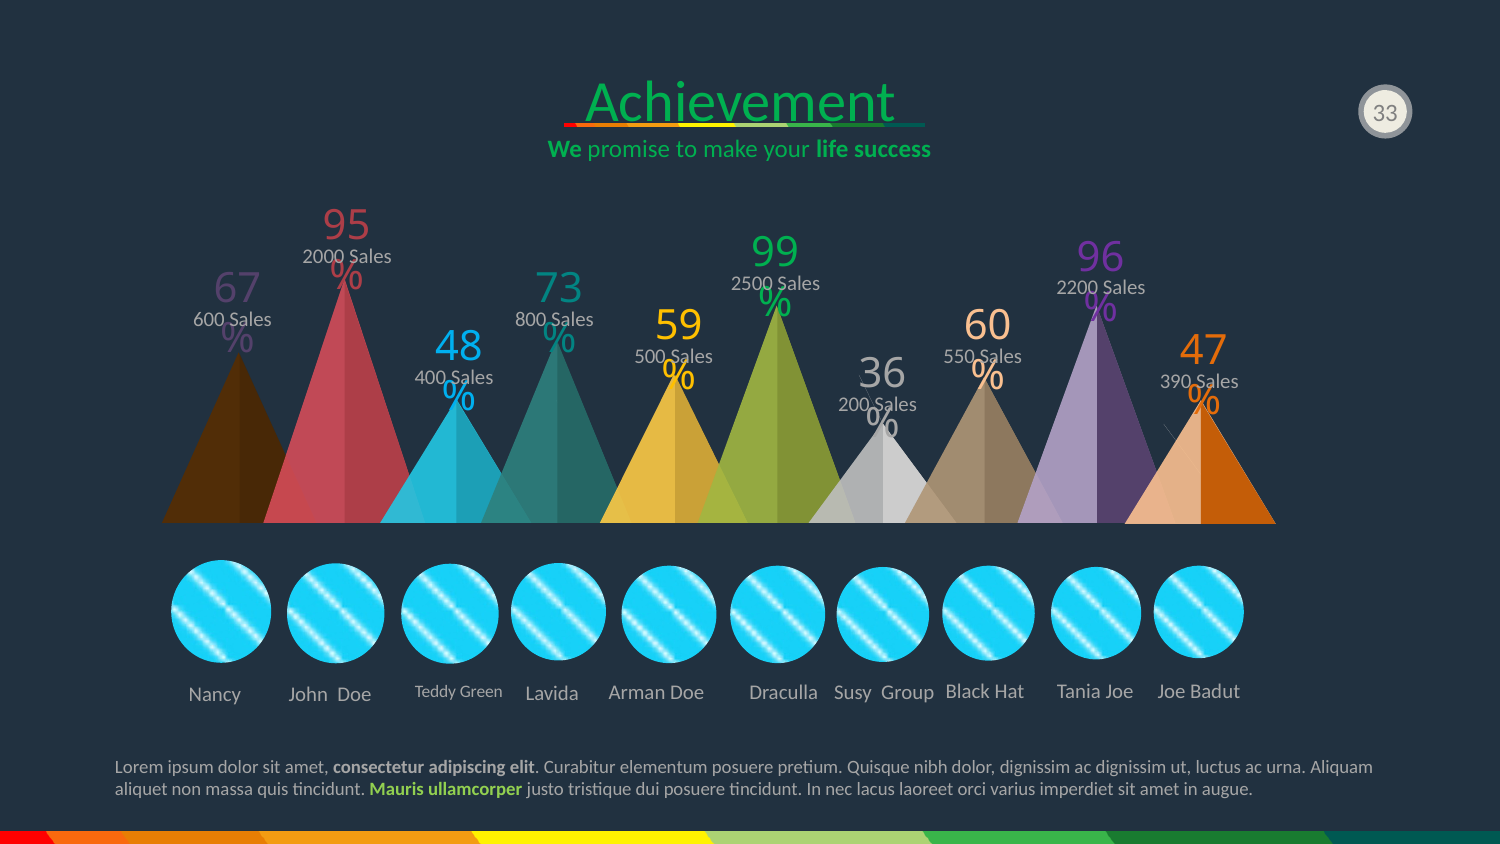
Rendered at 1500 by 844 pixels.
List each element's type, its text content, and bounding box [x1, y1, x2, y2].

subtitle We promise to make your life success [91, 124, 1388, 630]
text_box John Doe [251, 672, 387, 718]
text_box Teddy Green [383, 672, 464, 717]
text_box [161, 190, 1283, 524]
text_box Black Hat [917, 672, 1028, 716]
text_box Draculla [698, 672, 814, 717]
text_box Joe Badut [1131, 665, 1267, 716]
text_box Susy Group [814, 672, 950, 717]
text_box Arman Doe [584, 672, 698, 717]
text_box Nancy [144, 667, 251, 718]
text_box Achievement [96, 59, 1385, 124]
text_box Lavida [464, 672, 599, 718]
text_box Tania Joe [1028, 672, 1131, 716]
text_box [170, 559, 1245, 664]
text_box Lorem ipsum dolor sit amet, consectetur adipiscing elit. Curabitur elementum posuere pretium. Quisque nibh dolor, dignissim ac dignissim ut, luctus ac urna. Aliquam aliquet non massa quis tincidunt. Mauris ullamcorper justo tristique dui posuere tincidunt. In nec lacus laoreet orci varius imperdiet sit amet in augue. [99, 746, 1412, 822]
picture [0, 0, 1500, 844]
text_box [1358, 84, 1413, 139]
